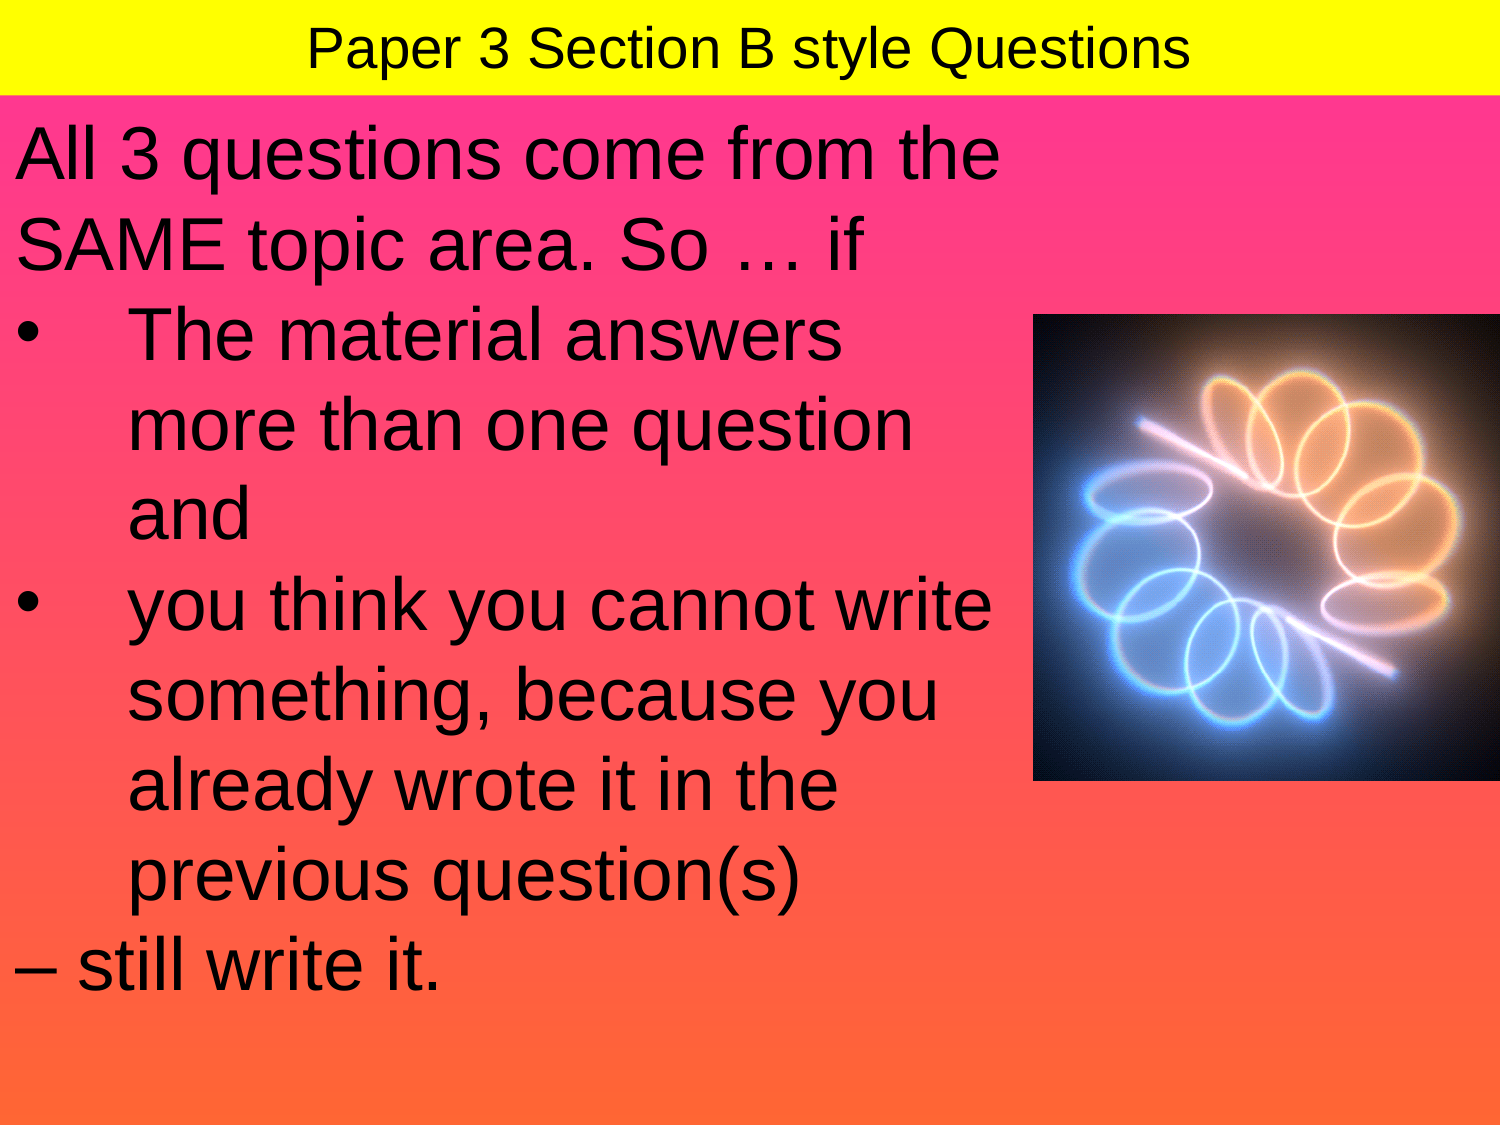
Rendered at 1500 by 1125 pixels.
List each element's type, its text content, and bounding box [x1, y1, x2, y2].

list All 3 questions come from the SAME topic area. So … if The material answers more than one question and you think you cannot write something, because you already wrote it in the previous question(s) – still write it. [0, 90, 1034, 1047]
picture [1033, 314, 1500, 782]
title Paper 3 Section B style Questions [0, 0, 1500, 96]
